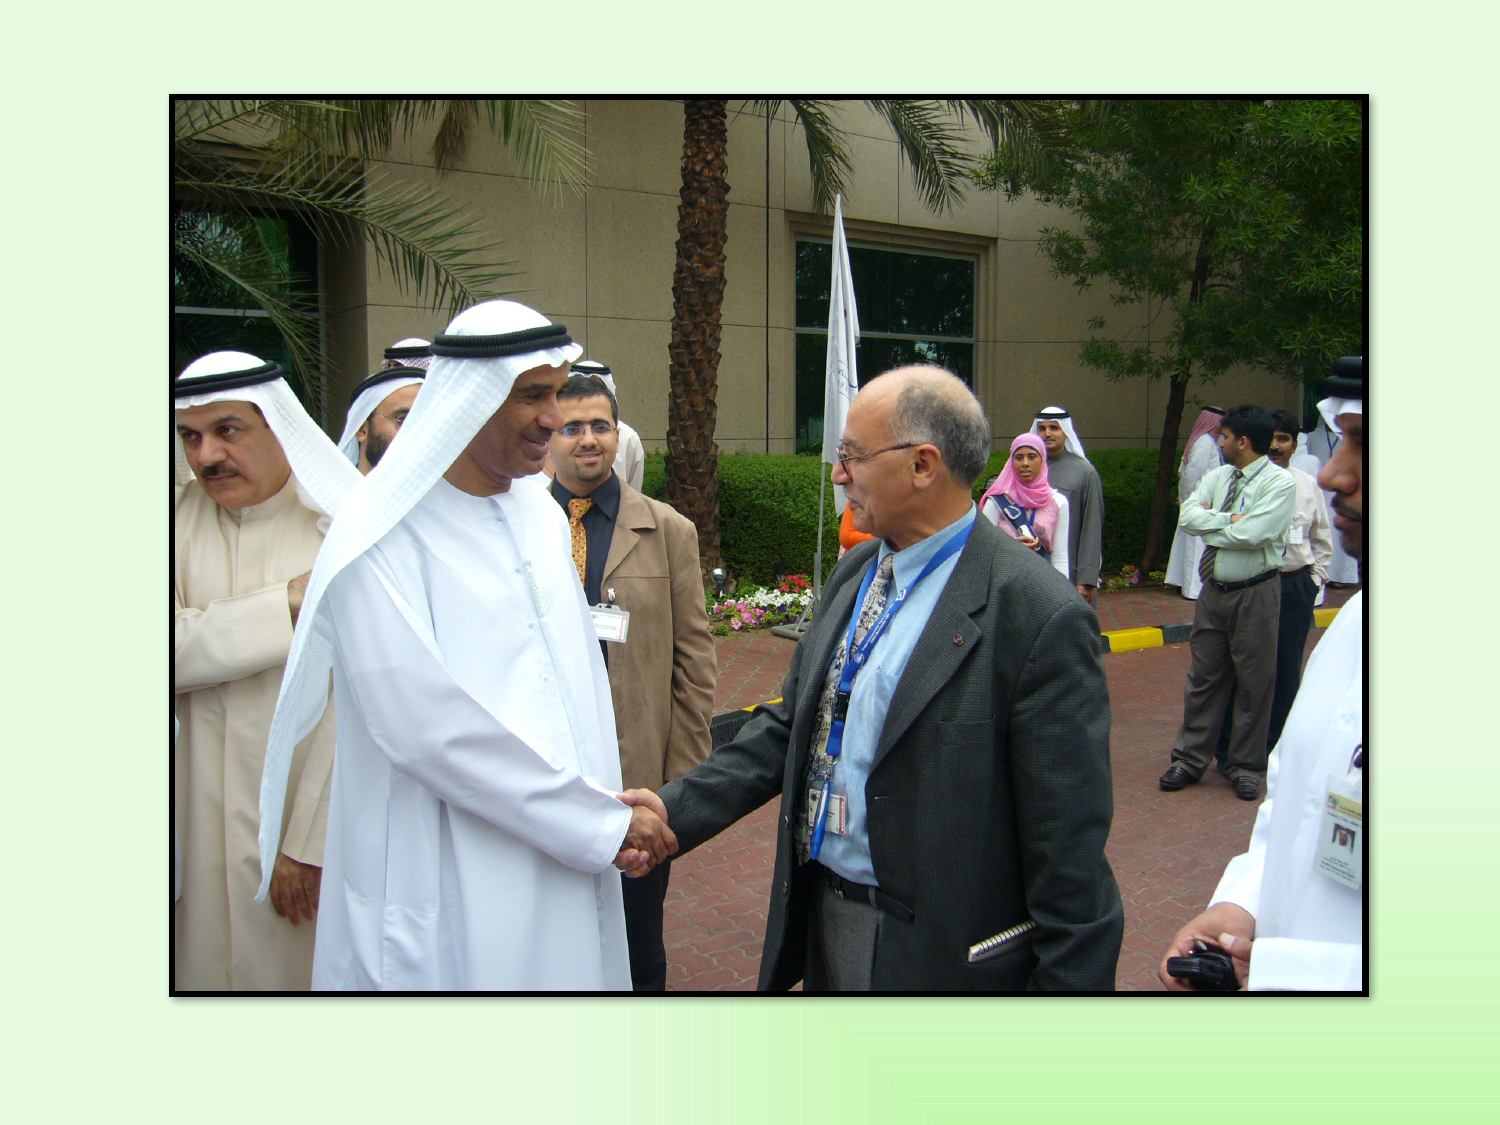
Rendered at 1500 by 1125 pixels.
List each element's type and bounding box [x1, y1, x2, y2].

list [174, 99, 1363, 991]
